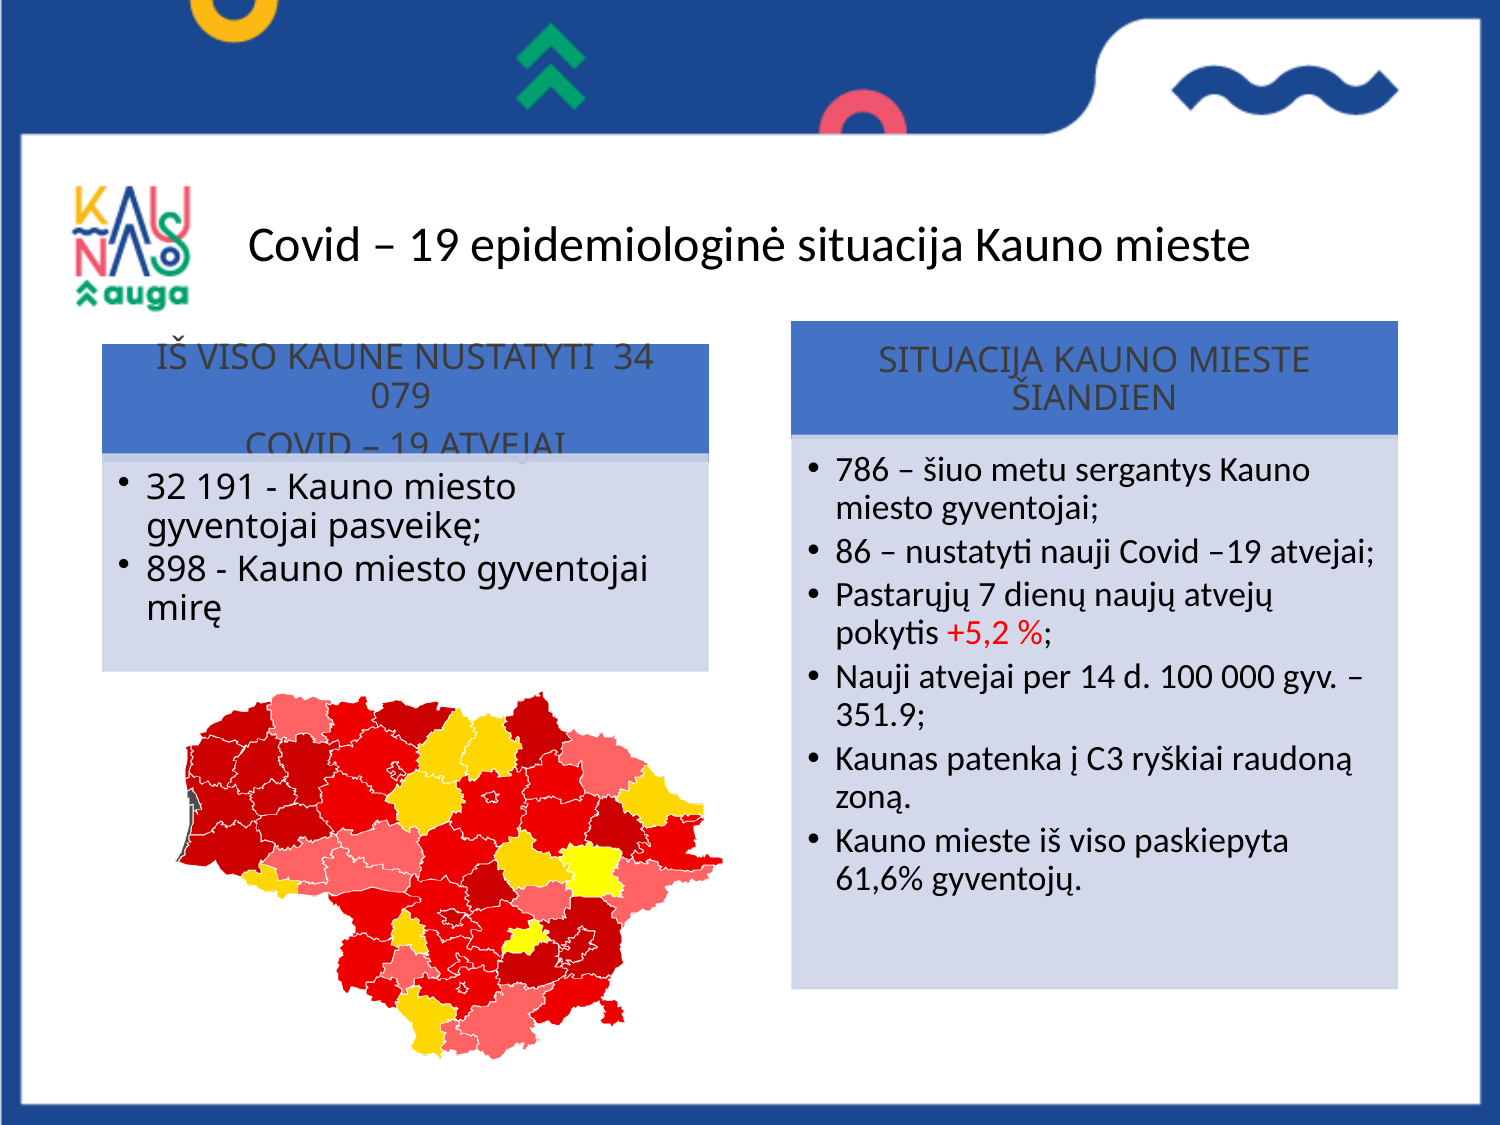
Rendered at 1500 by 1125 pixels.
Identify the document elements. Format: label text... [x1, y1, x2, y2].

picture [0, 0, 1500, 1125]
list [103, 299, 1397, 1014]
title Covid – 19 epidemiologinė situacija Kauno mieste [103, 136, 1397, 299]
